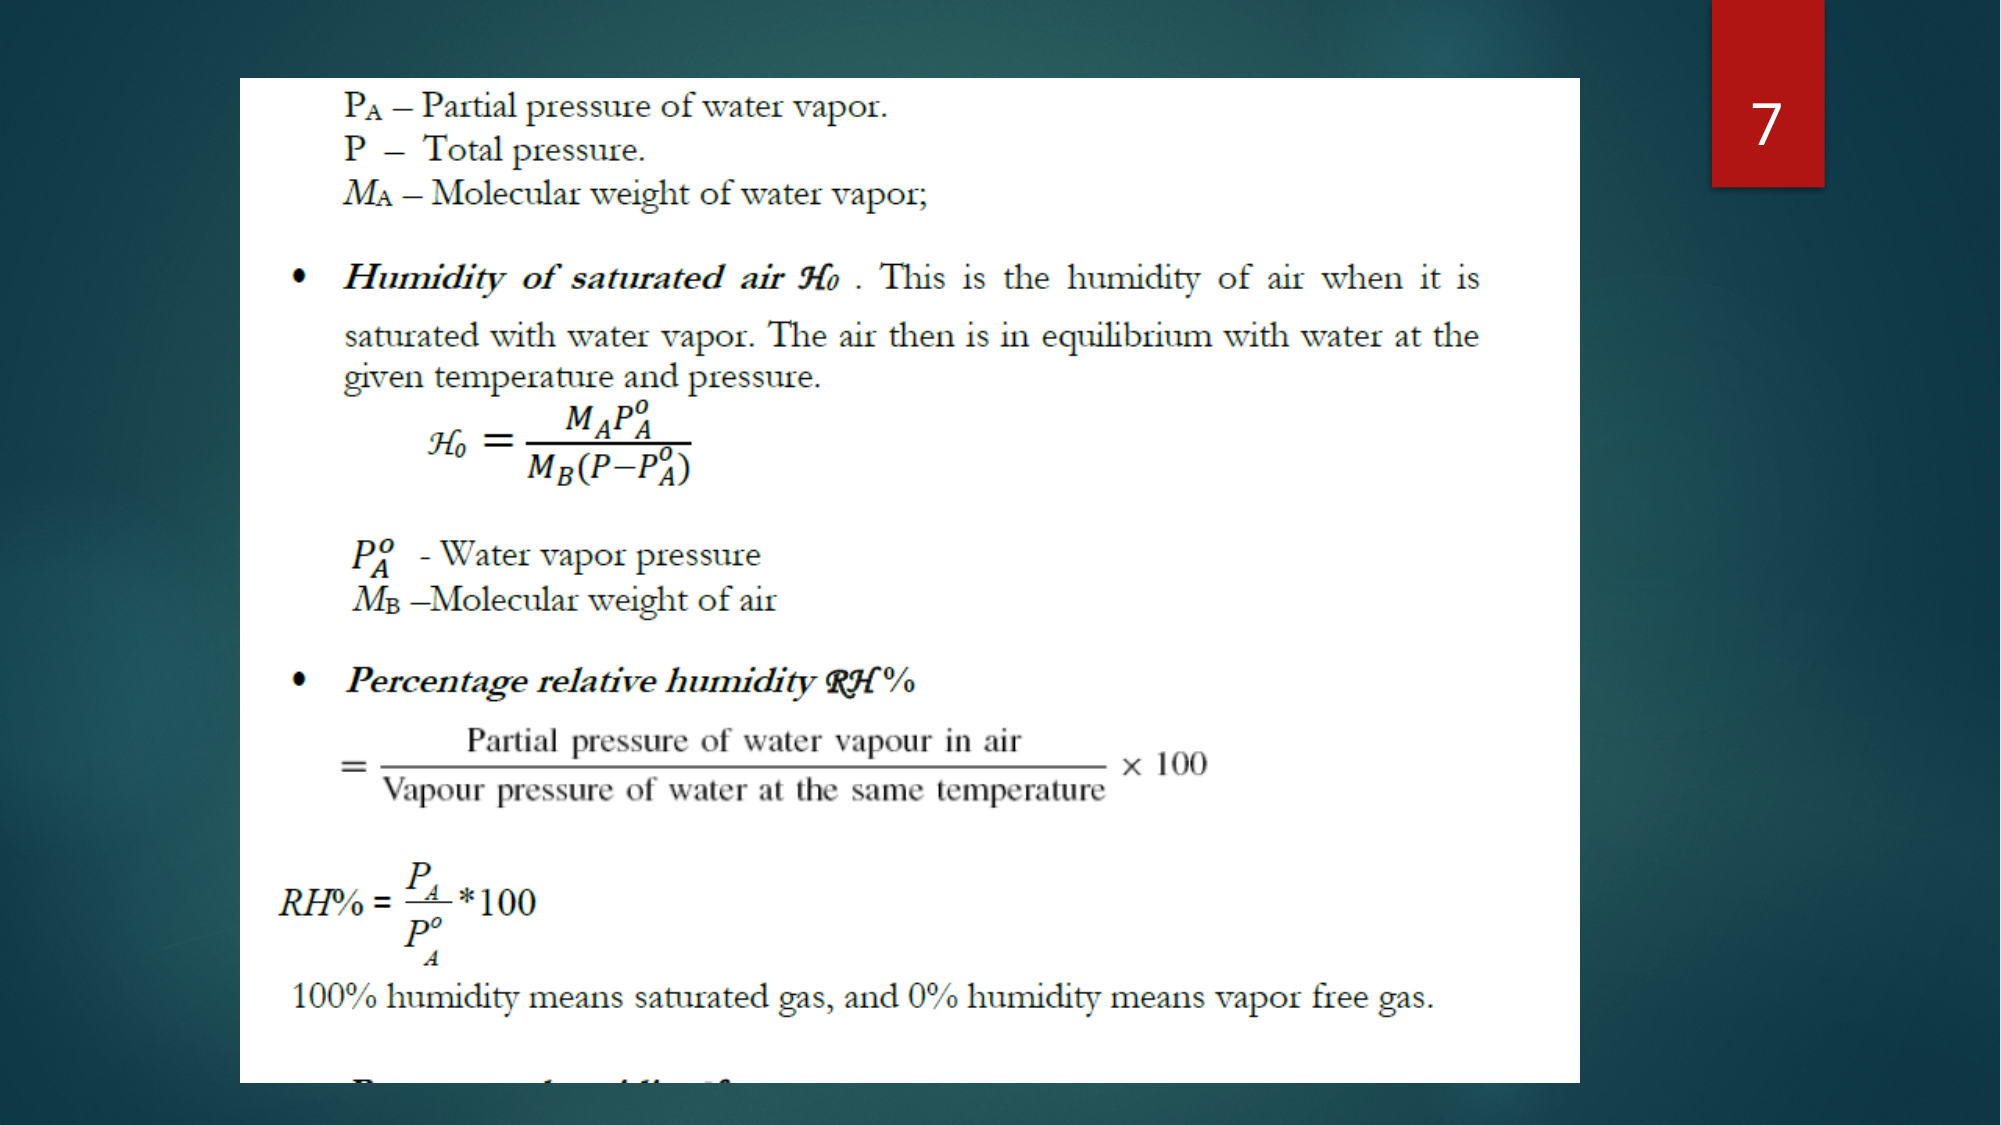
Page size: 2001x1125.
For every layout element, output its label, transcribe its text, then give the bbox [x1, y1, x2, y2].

picture [0, 0, 1581, 1125]
slide_number 7 [1698, 48, 1836, 175]
